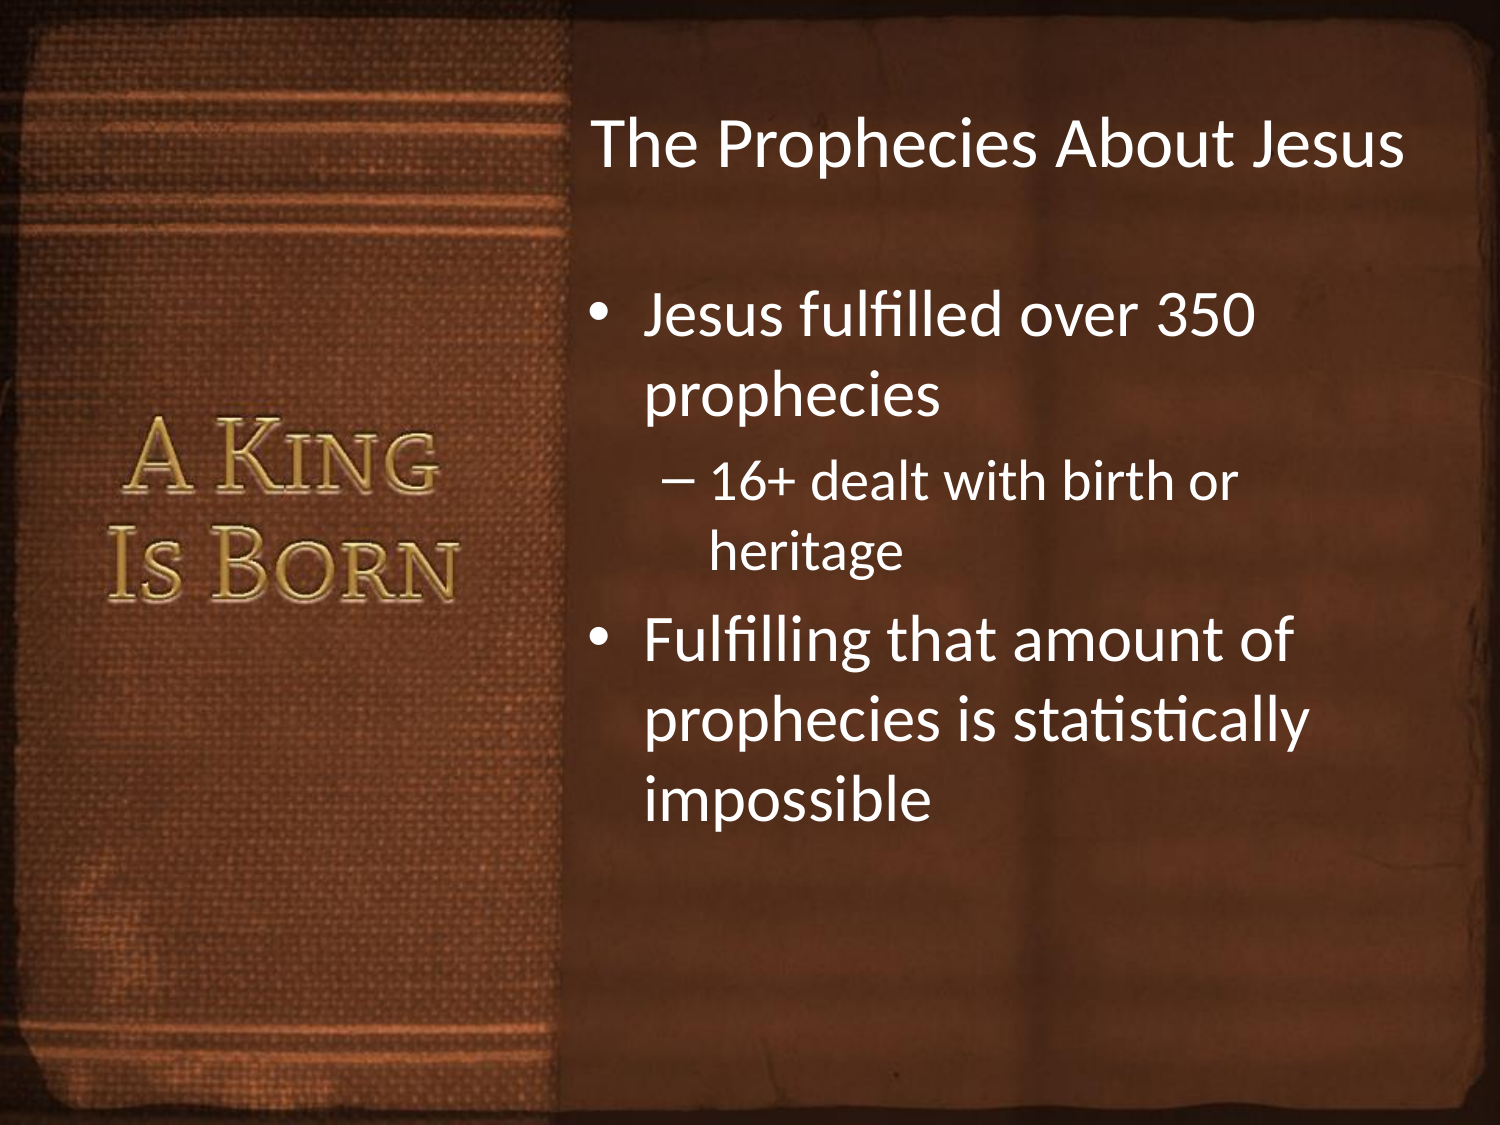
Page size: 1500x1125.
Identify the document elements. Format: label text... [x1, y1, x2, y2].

title The Prophecies About Jesus [572, 45, 1425, 233]
picture [0, 0, 1500, 1125]
list Jesus fulfilled over 350 prophecies 16+ dealt with birth or heritage Fulfilling that amount of prophecies is statistically impossible [572, 262, 1425, 1005]
